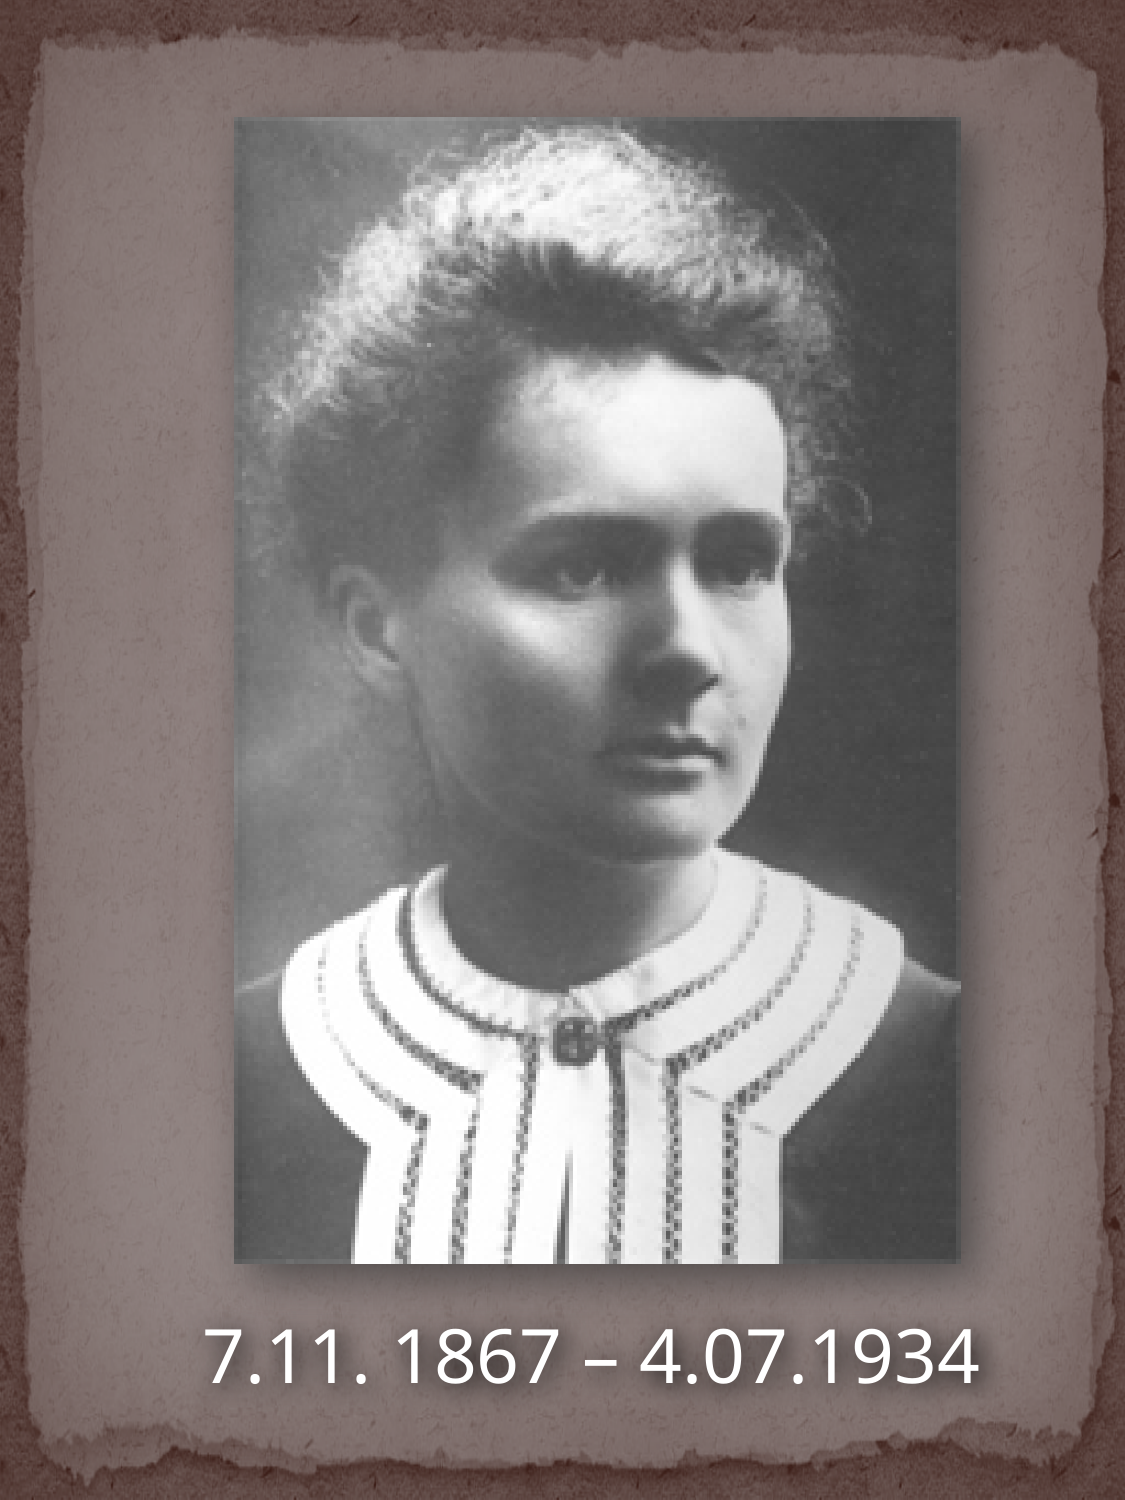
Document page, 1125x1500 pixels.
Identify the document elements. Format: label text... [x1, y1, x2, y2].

text_box 7.11. 1867 – 4.07.1934 [163, 1301, 1020, 1407]
picture [234, 117, 962, 1264]
